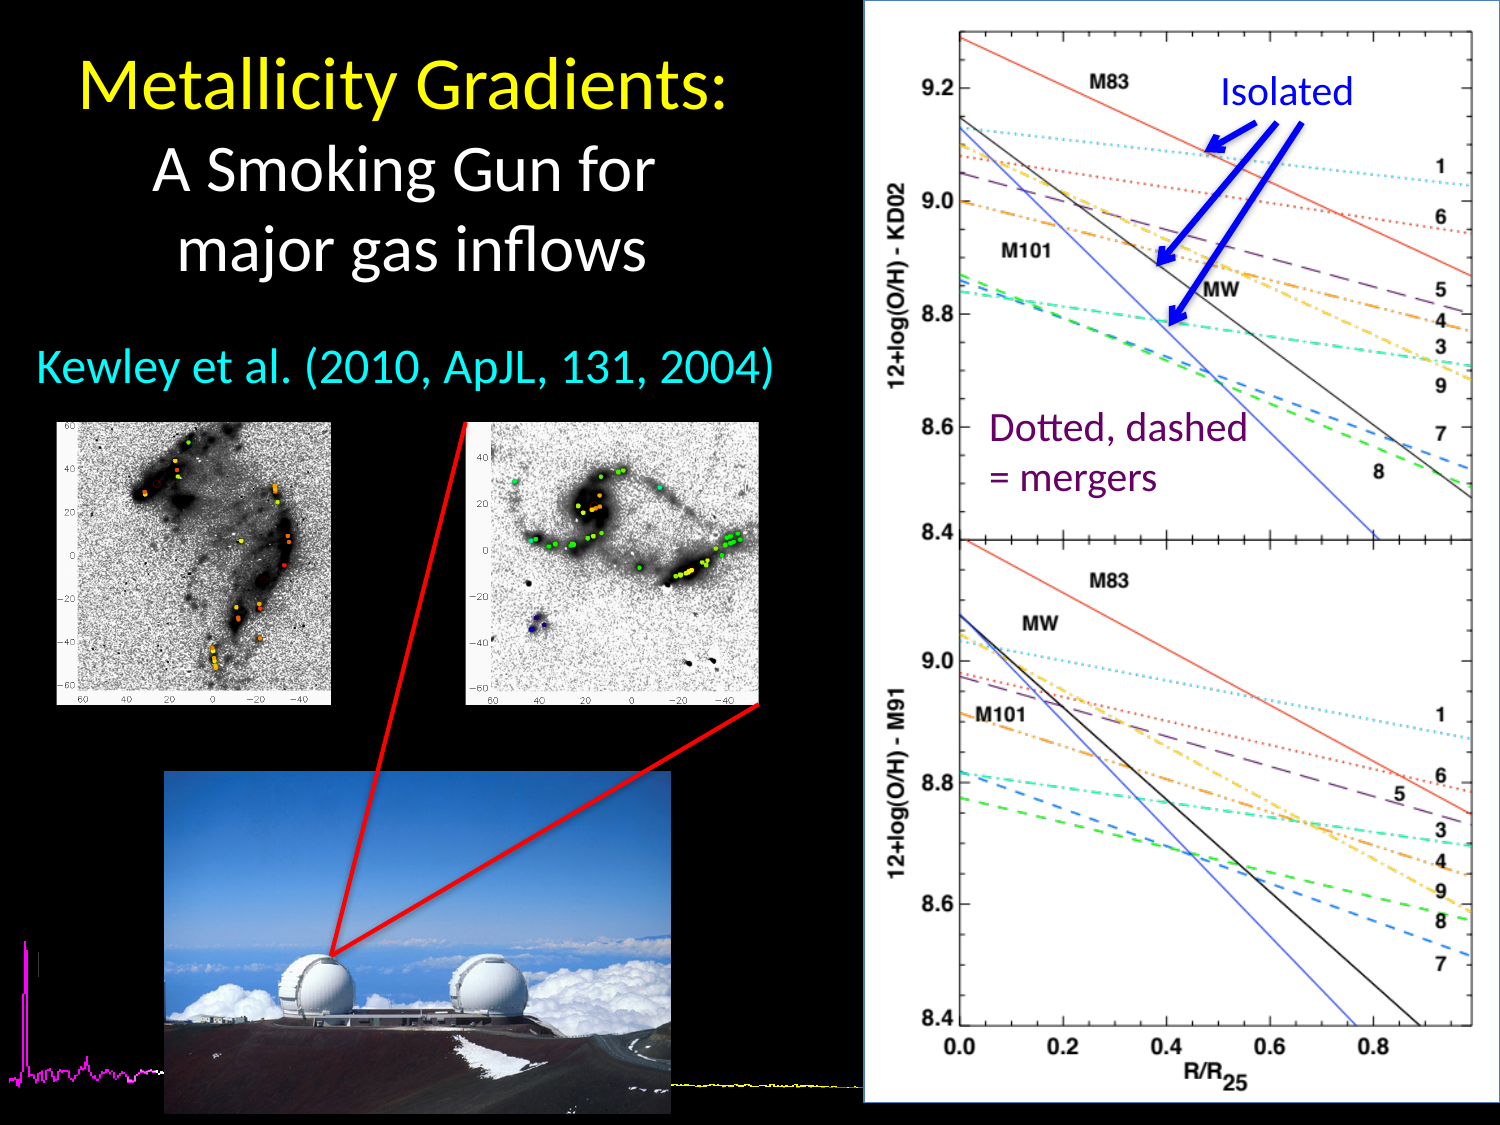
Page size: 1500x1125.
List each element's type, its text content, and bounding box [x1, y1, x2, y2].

picture [863, 0, 1500, 1103]
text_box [330, 421, 466, 703]
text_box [1168, 122, 1303, 327]
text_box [330, 703, 759, 957]
picture [56, 421, 330, 705]
text_box Metallicity Gradients: A Smoking Gun for major gas inflows [62, 27, 762, 292]
text_box Kewley et al. (2010, ApJL, 131, 2004) [21, 326, 858, 447]
picture [466, 421, 759, 703]
picture [163, 771, 671, 1114]
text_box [1155, 122, 1166, 267]
